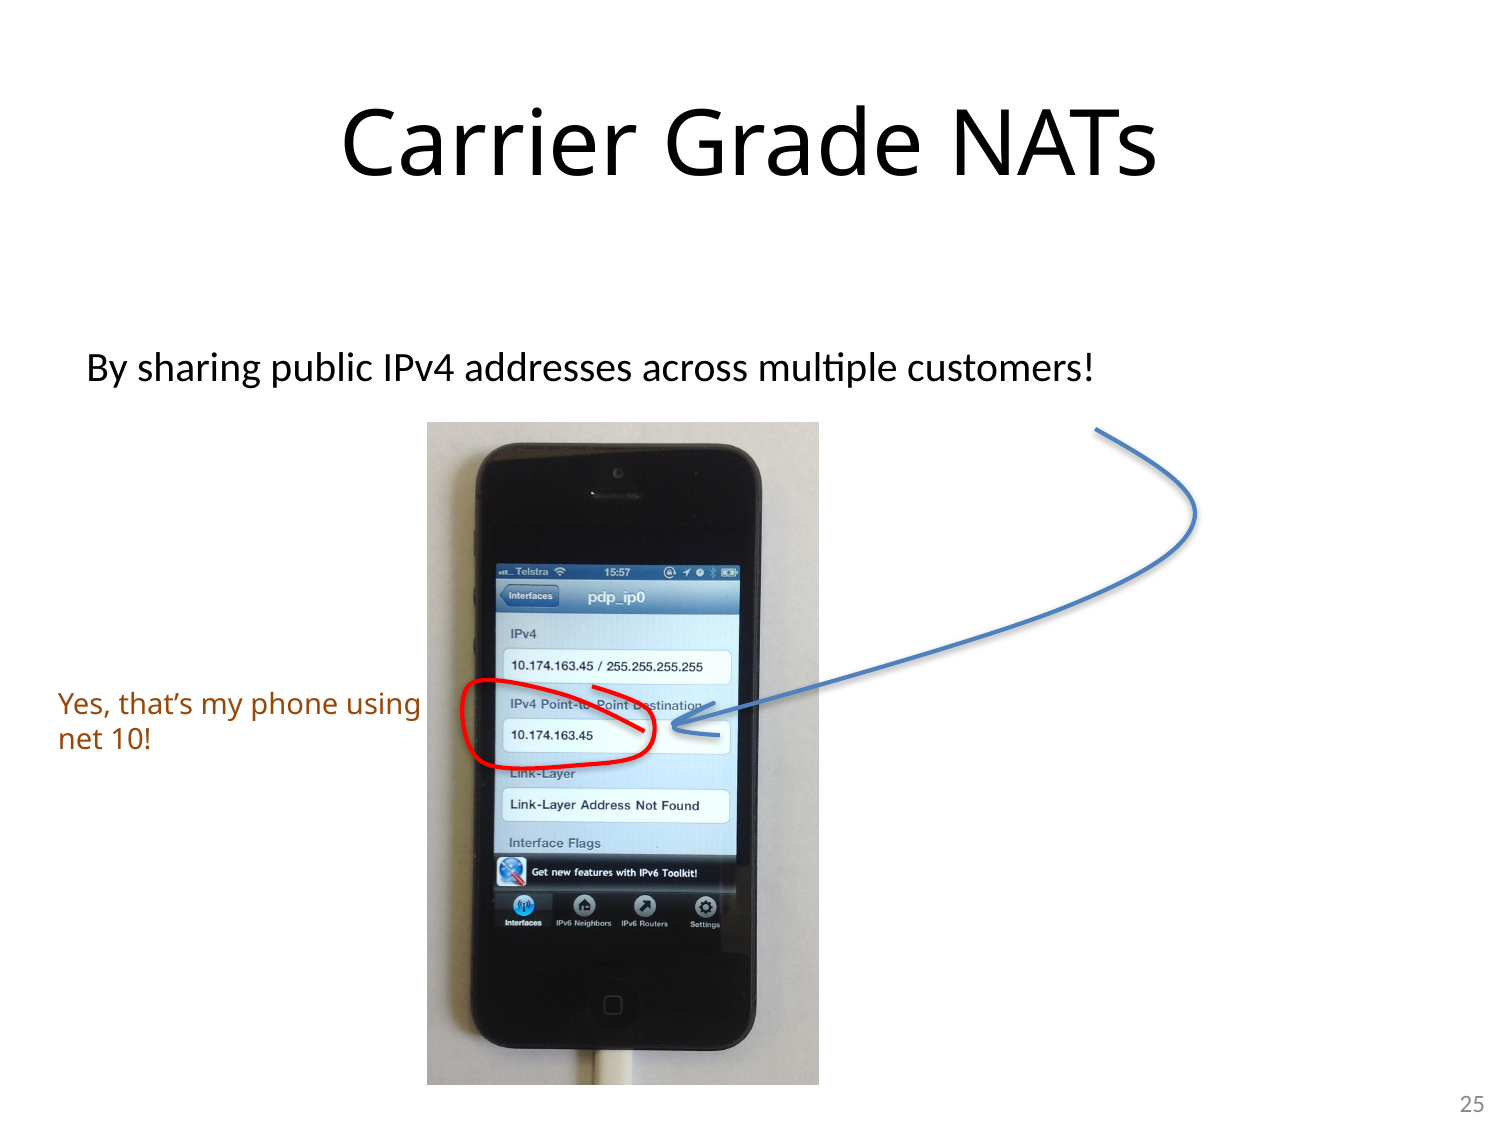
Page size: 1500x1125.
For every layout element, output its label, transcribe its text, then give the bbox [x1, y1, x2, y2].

title Carrier Grade NATs [43, 45, 1457, 233]
text_box [823, 427, 1198, 687]
text_box By sharing public IPv4 addresses across multiple customers! [71, 332, 1112, 398]
text_box Yes, that’s my phone using net 10! [43, 678, 422, 763]
picture [427, 422, 819, 1085]
slide_number 25 [1149, 1072, 1500, 1125]
